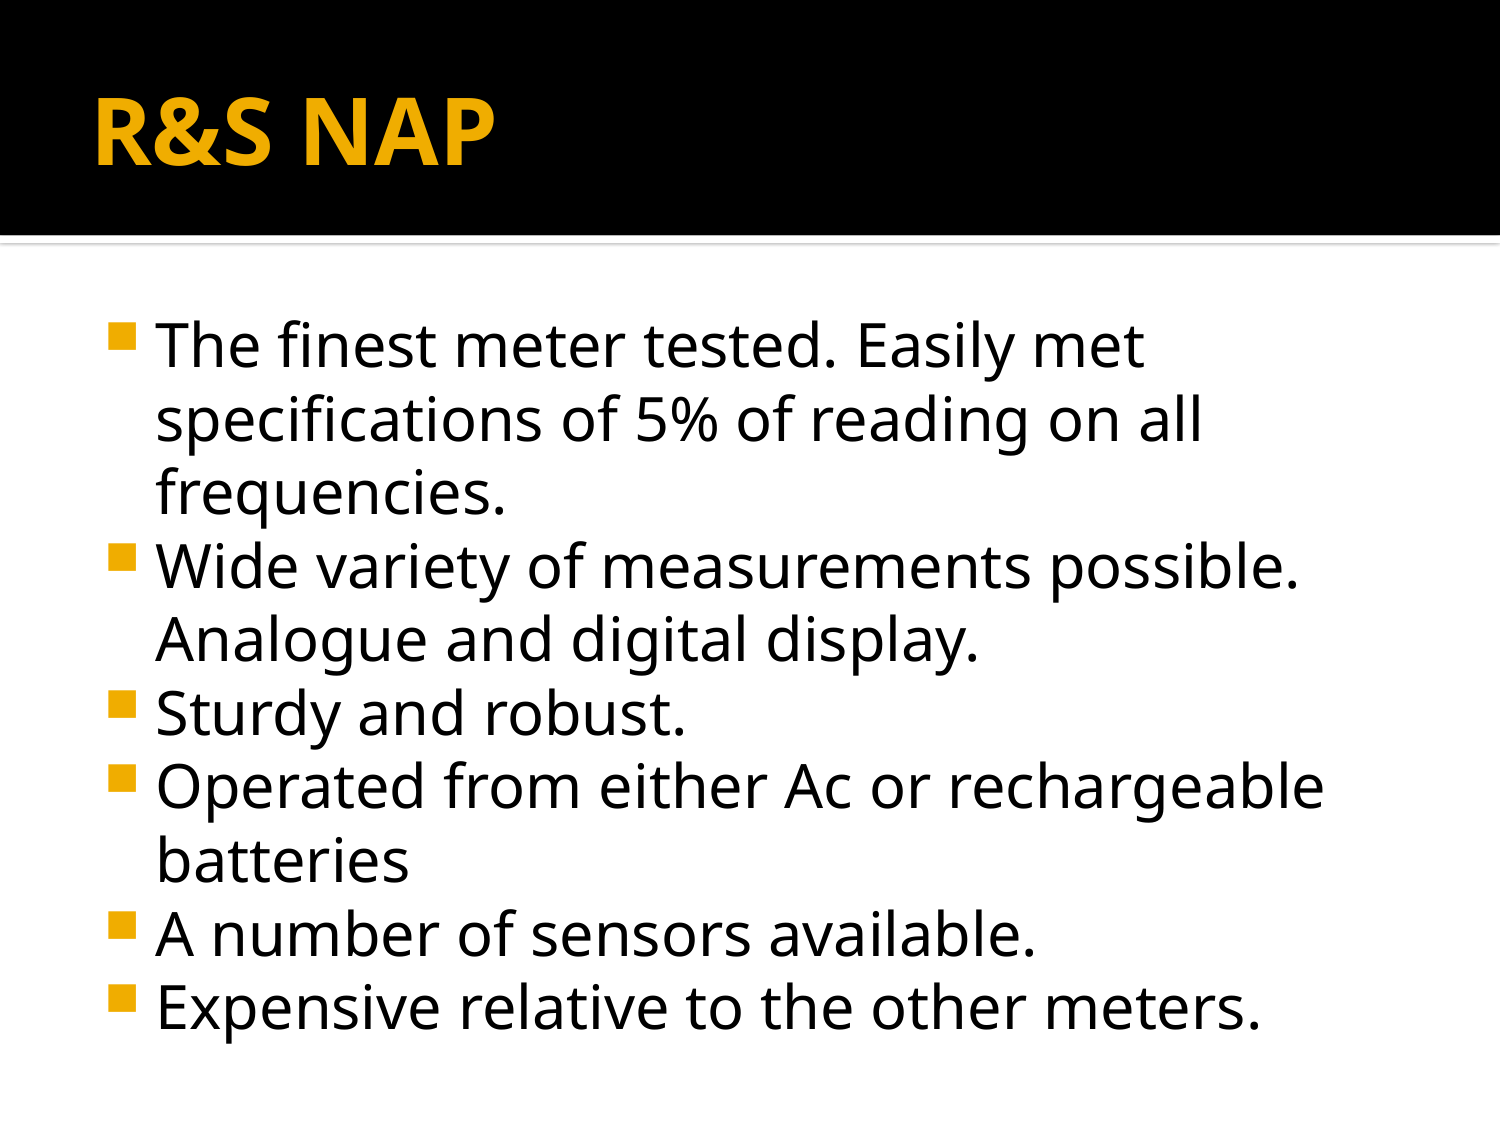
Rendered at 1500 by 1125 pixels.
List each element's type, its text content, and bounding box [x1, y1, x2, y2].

title R&S NAP [75, 25, 1425, 231]
list The finest meter tested. Easily met specifications of 5% of reading on all frequencies. Wide variety of measurements possible. Analogue and digital display. Sturdy and robust. Operated from either Ac or rechargeable batteries A number of sensors available. Expensive relative to the other meters. [75, 291, 1425, 1050]
